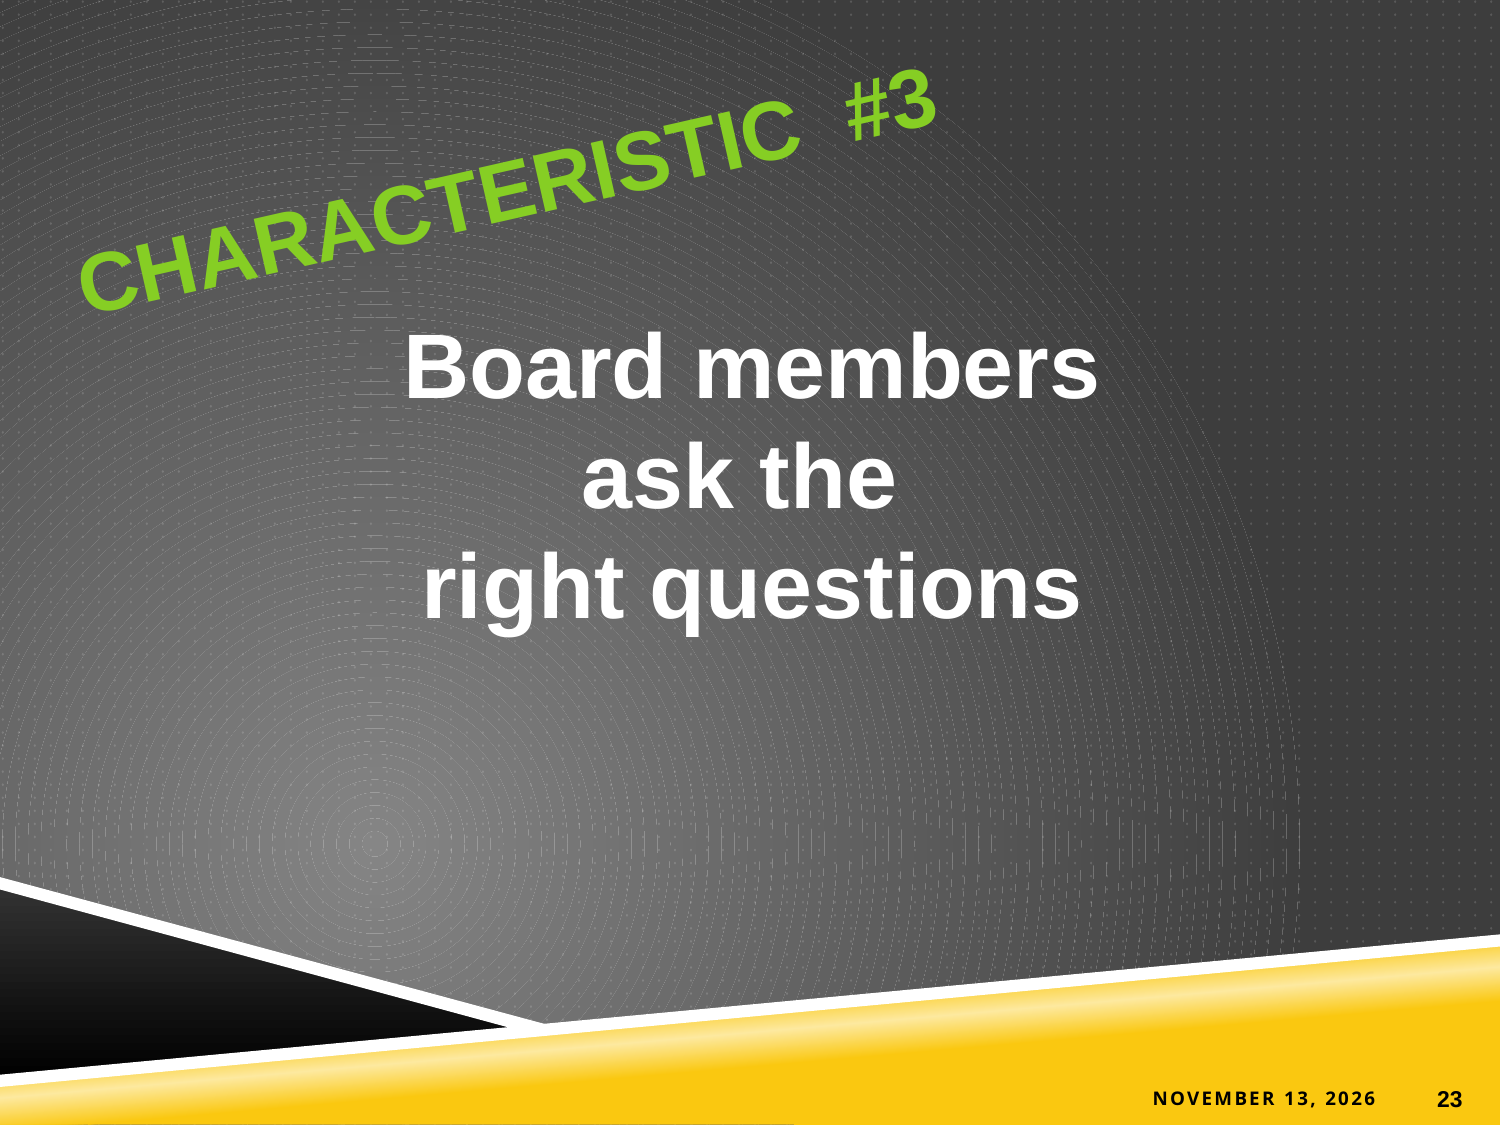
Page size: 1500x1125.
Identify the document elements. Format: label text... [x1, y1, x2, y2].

slide_number 23 [1387, 1052, 1463, 1113]
text_box Characteristic #3 [24, 23, 988, 350]
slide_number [1050, 1052, 1375, 1113]
text_box Board members ask the right questions [44, 299, 1461, 645]
